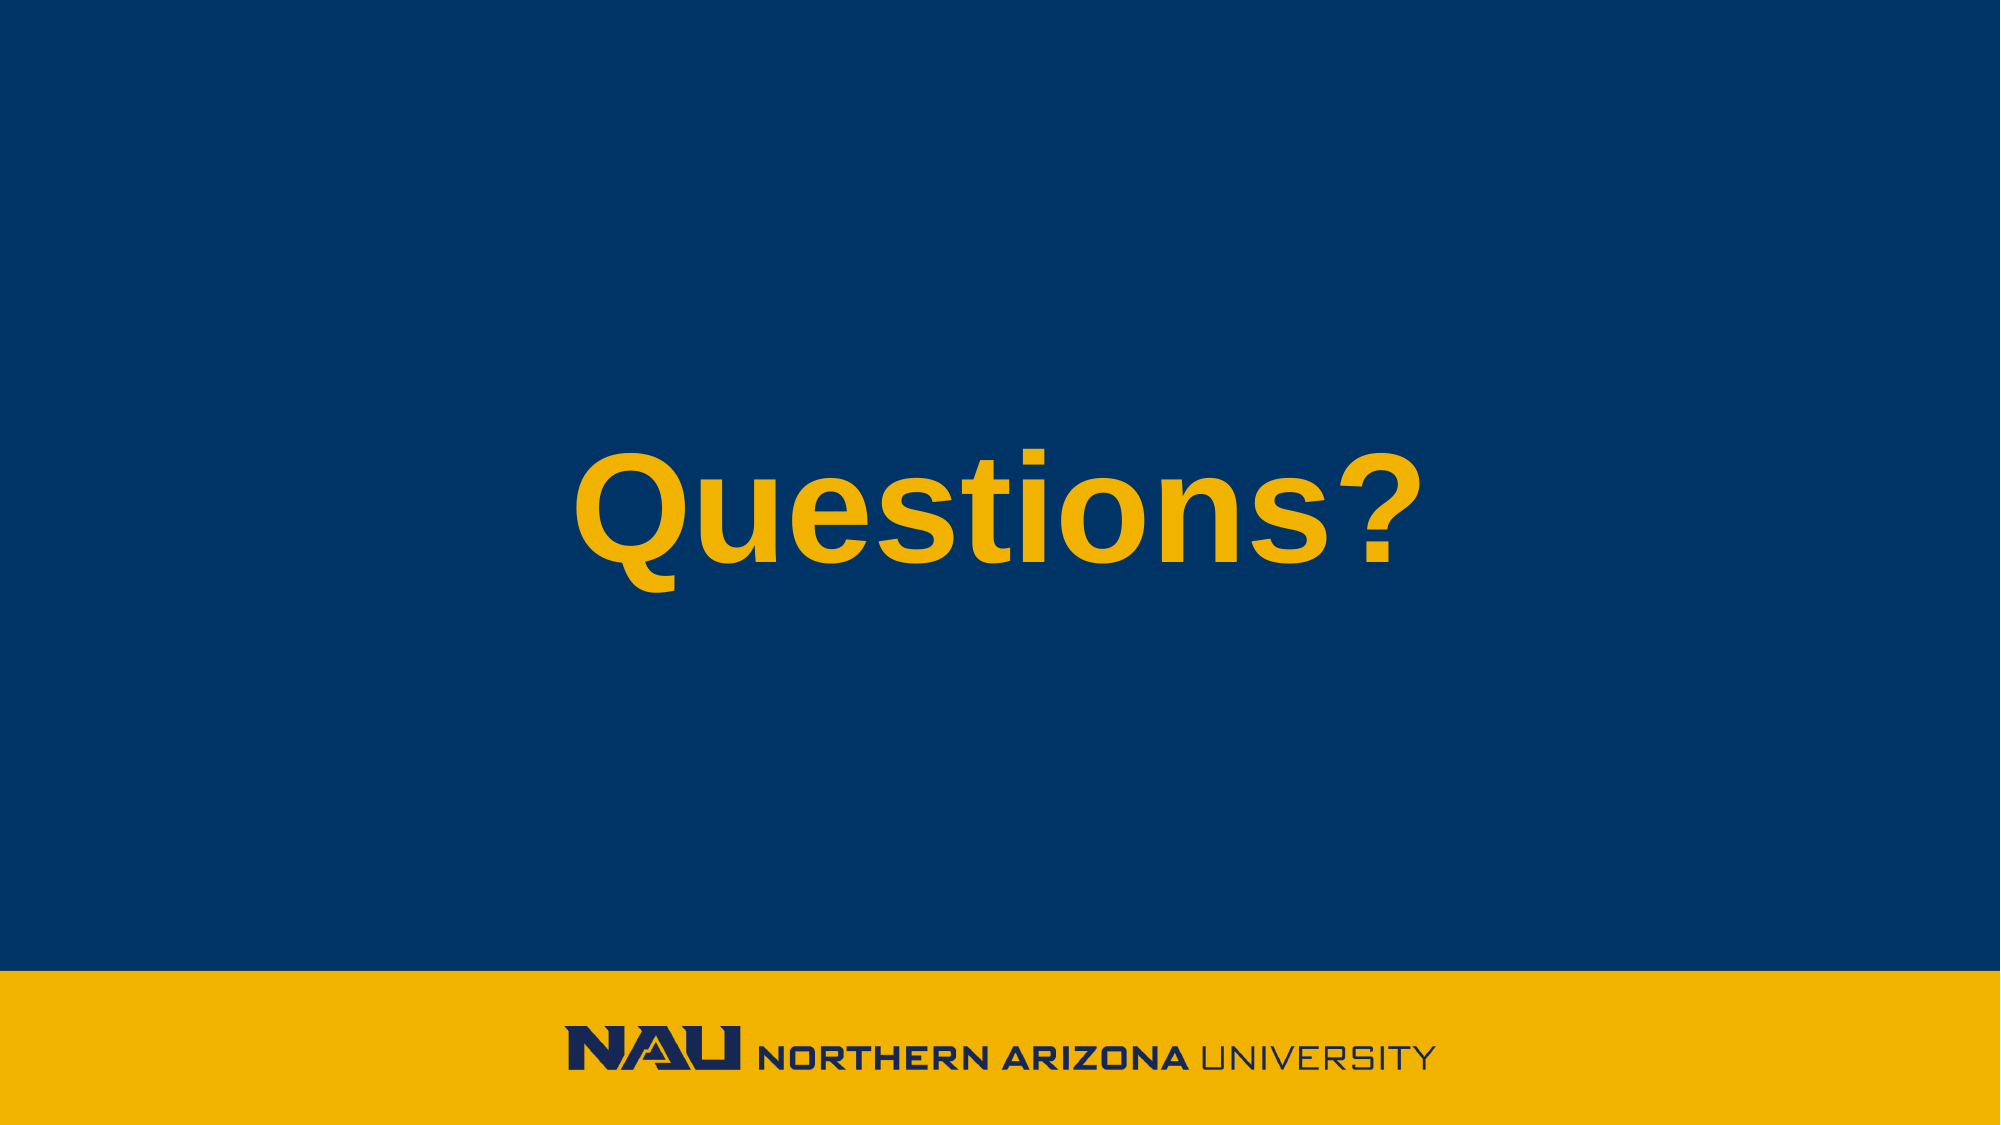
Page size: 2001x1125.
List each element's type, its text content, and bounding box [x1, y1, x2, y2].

picture [564, 1026, 1436, 1070]
text_box [0, 0, 2000, 970]
text_box [0, 970, 2000, 1125]
title Questions? [137, 402, 1863, 621]
